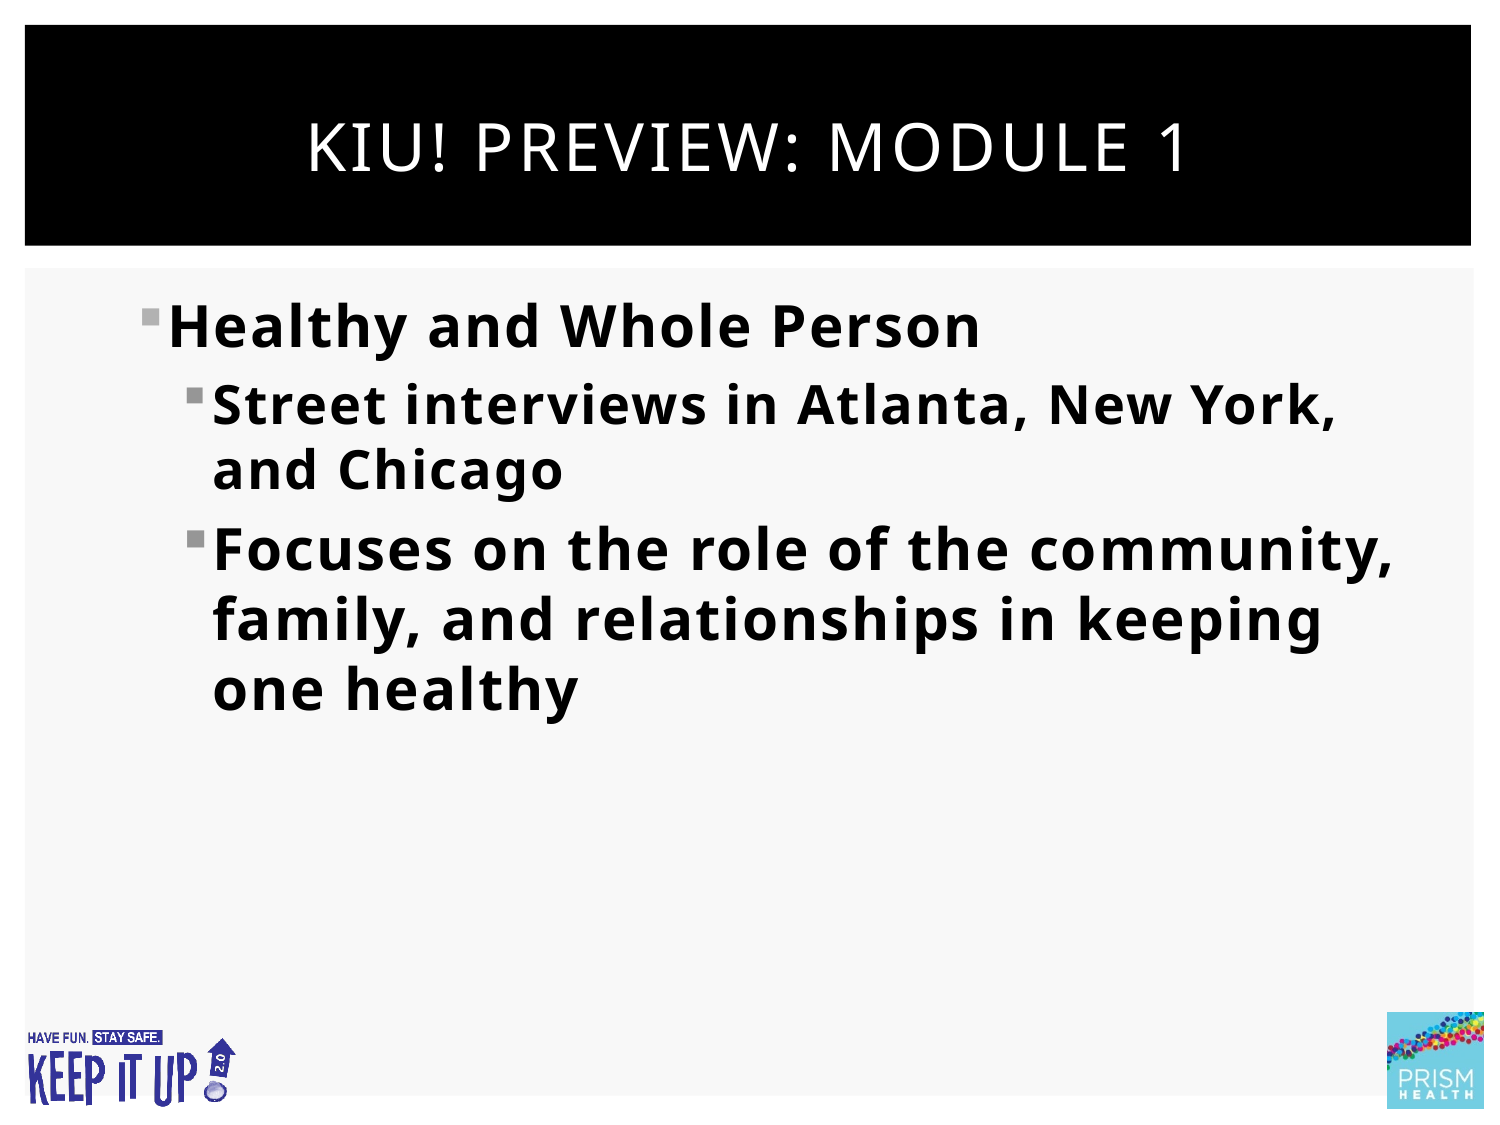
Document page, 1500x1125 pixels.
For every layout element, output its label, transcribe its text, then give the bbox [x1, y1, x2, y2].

list Healthy and Whole Person Street interviews in Atlanta, New York, and Chicago Focuses on the role of the community, family, and relationships in keeping one healthy [62, 282, 1442, 1005]
picture [1387, 1012, 1484, 1109]
picture [24, 1030, 238, 1108]
title KIU! Preview: Module 1 [62, 58, 1438, 232]
